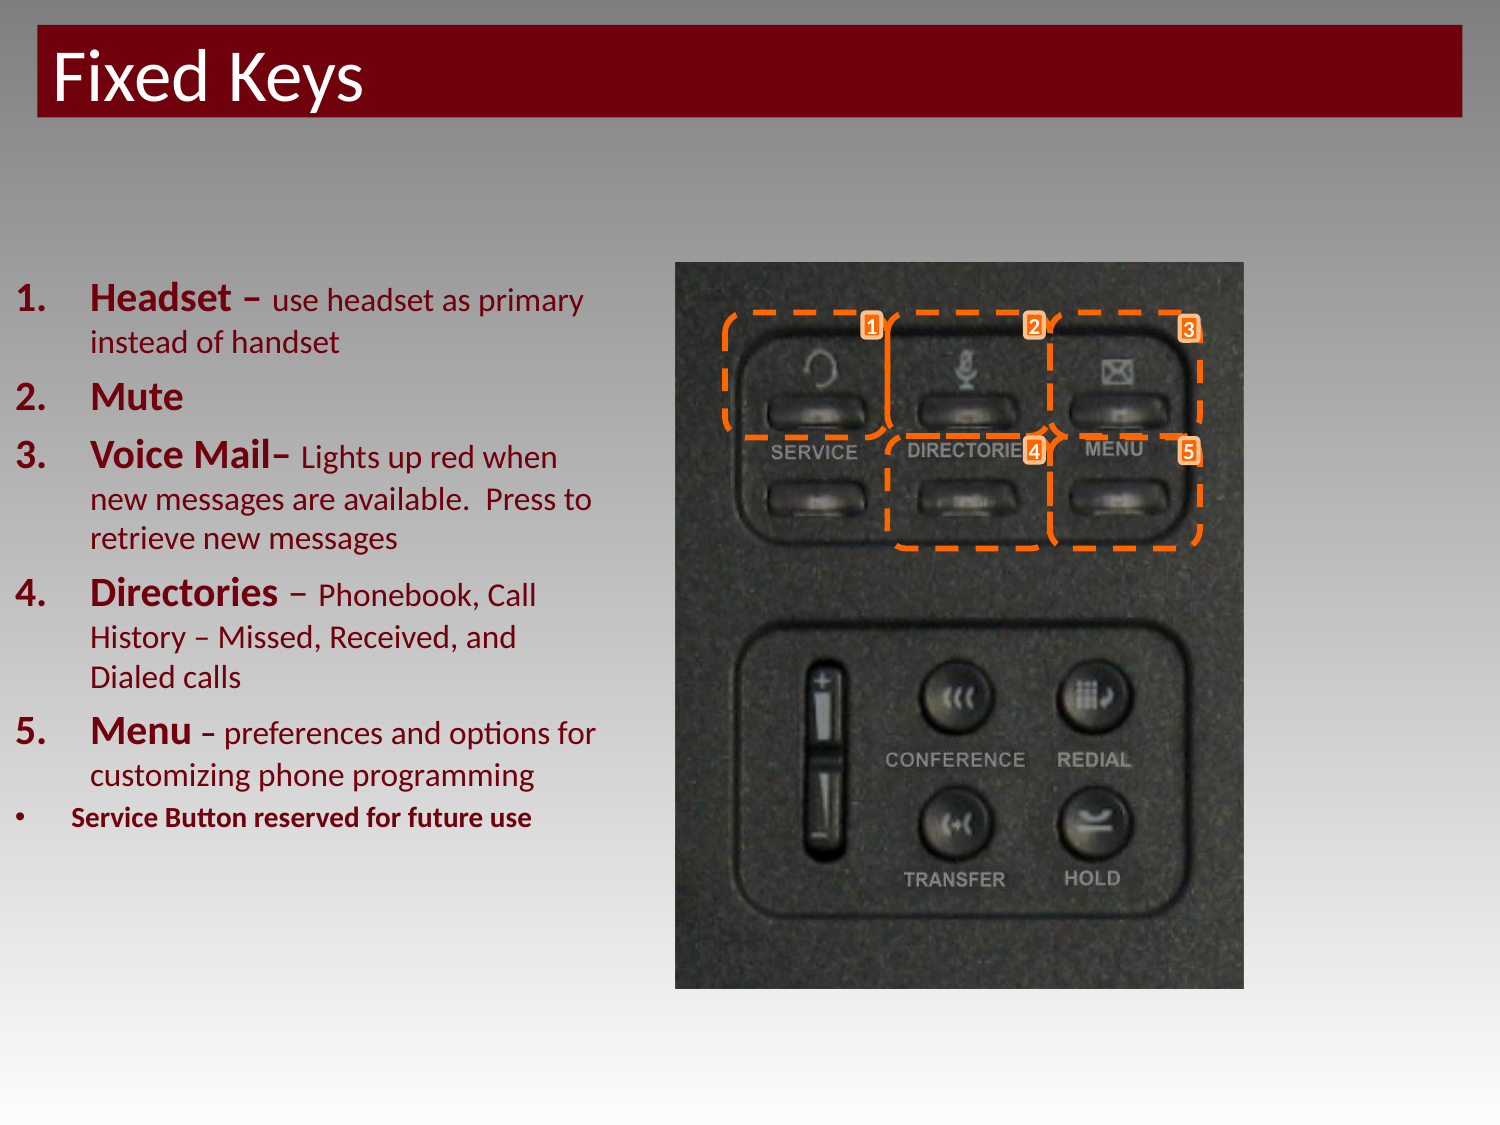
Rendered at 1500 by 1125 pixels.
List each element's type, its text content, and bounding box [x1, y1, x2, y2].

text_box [887, 312, 1047, 435]
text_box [887, 435, 1048, 549]
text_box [1049, 312, 1201, 435]
picture [675, 262, 1244, 989]
text_box Fixed Keys [37, 24, 1463, 118]
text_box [724, 312, 885, 438]
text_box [1049, 435, 1201, 549]
list Headset – use headset as primary instead of handset Mute Voice Mail– Lights up red when new messages are available. Press to retrieve new messages Directories – Phonebook, Call History – Missed, Received, and Dialed calls Menu – preferences and options for customizing phone programming Service Button reserved for future use [0, 262, 625, 963]
